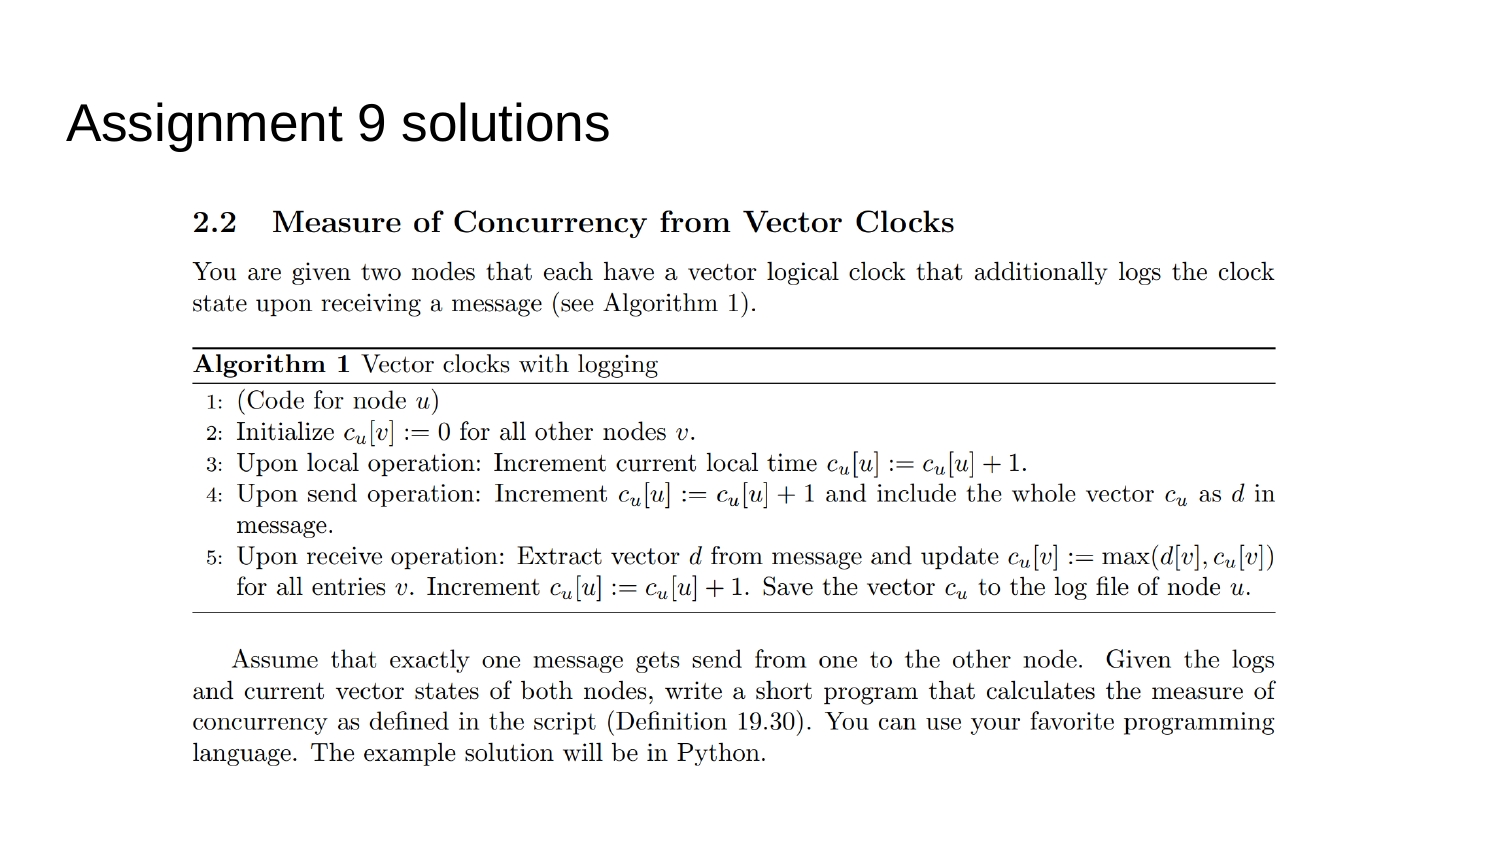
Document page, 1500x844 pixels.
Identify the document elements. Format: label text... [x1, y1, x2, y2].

title Assignment 9 solutions [51, 72, 1449, 167]
picture [174, 191, 1330, 819]
